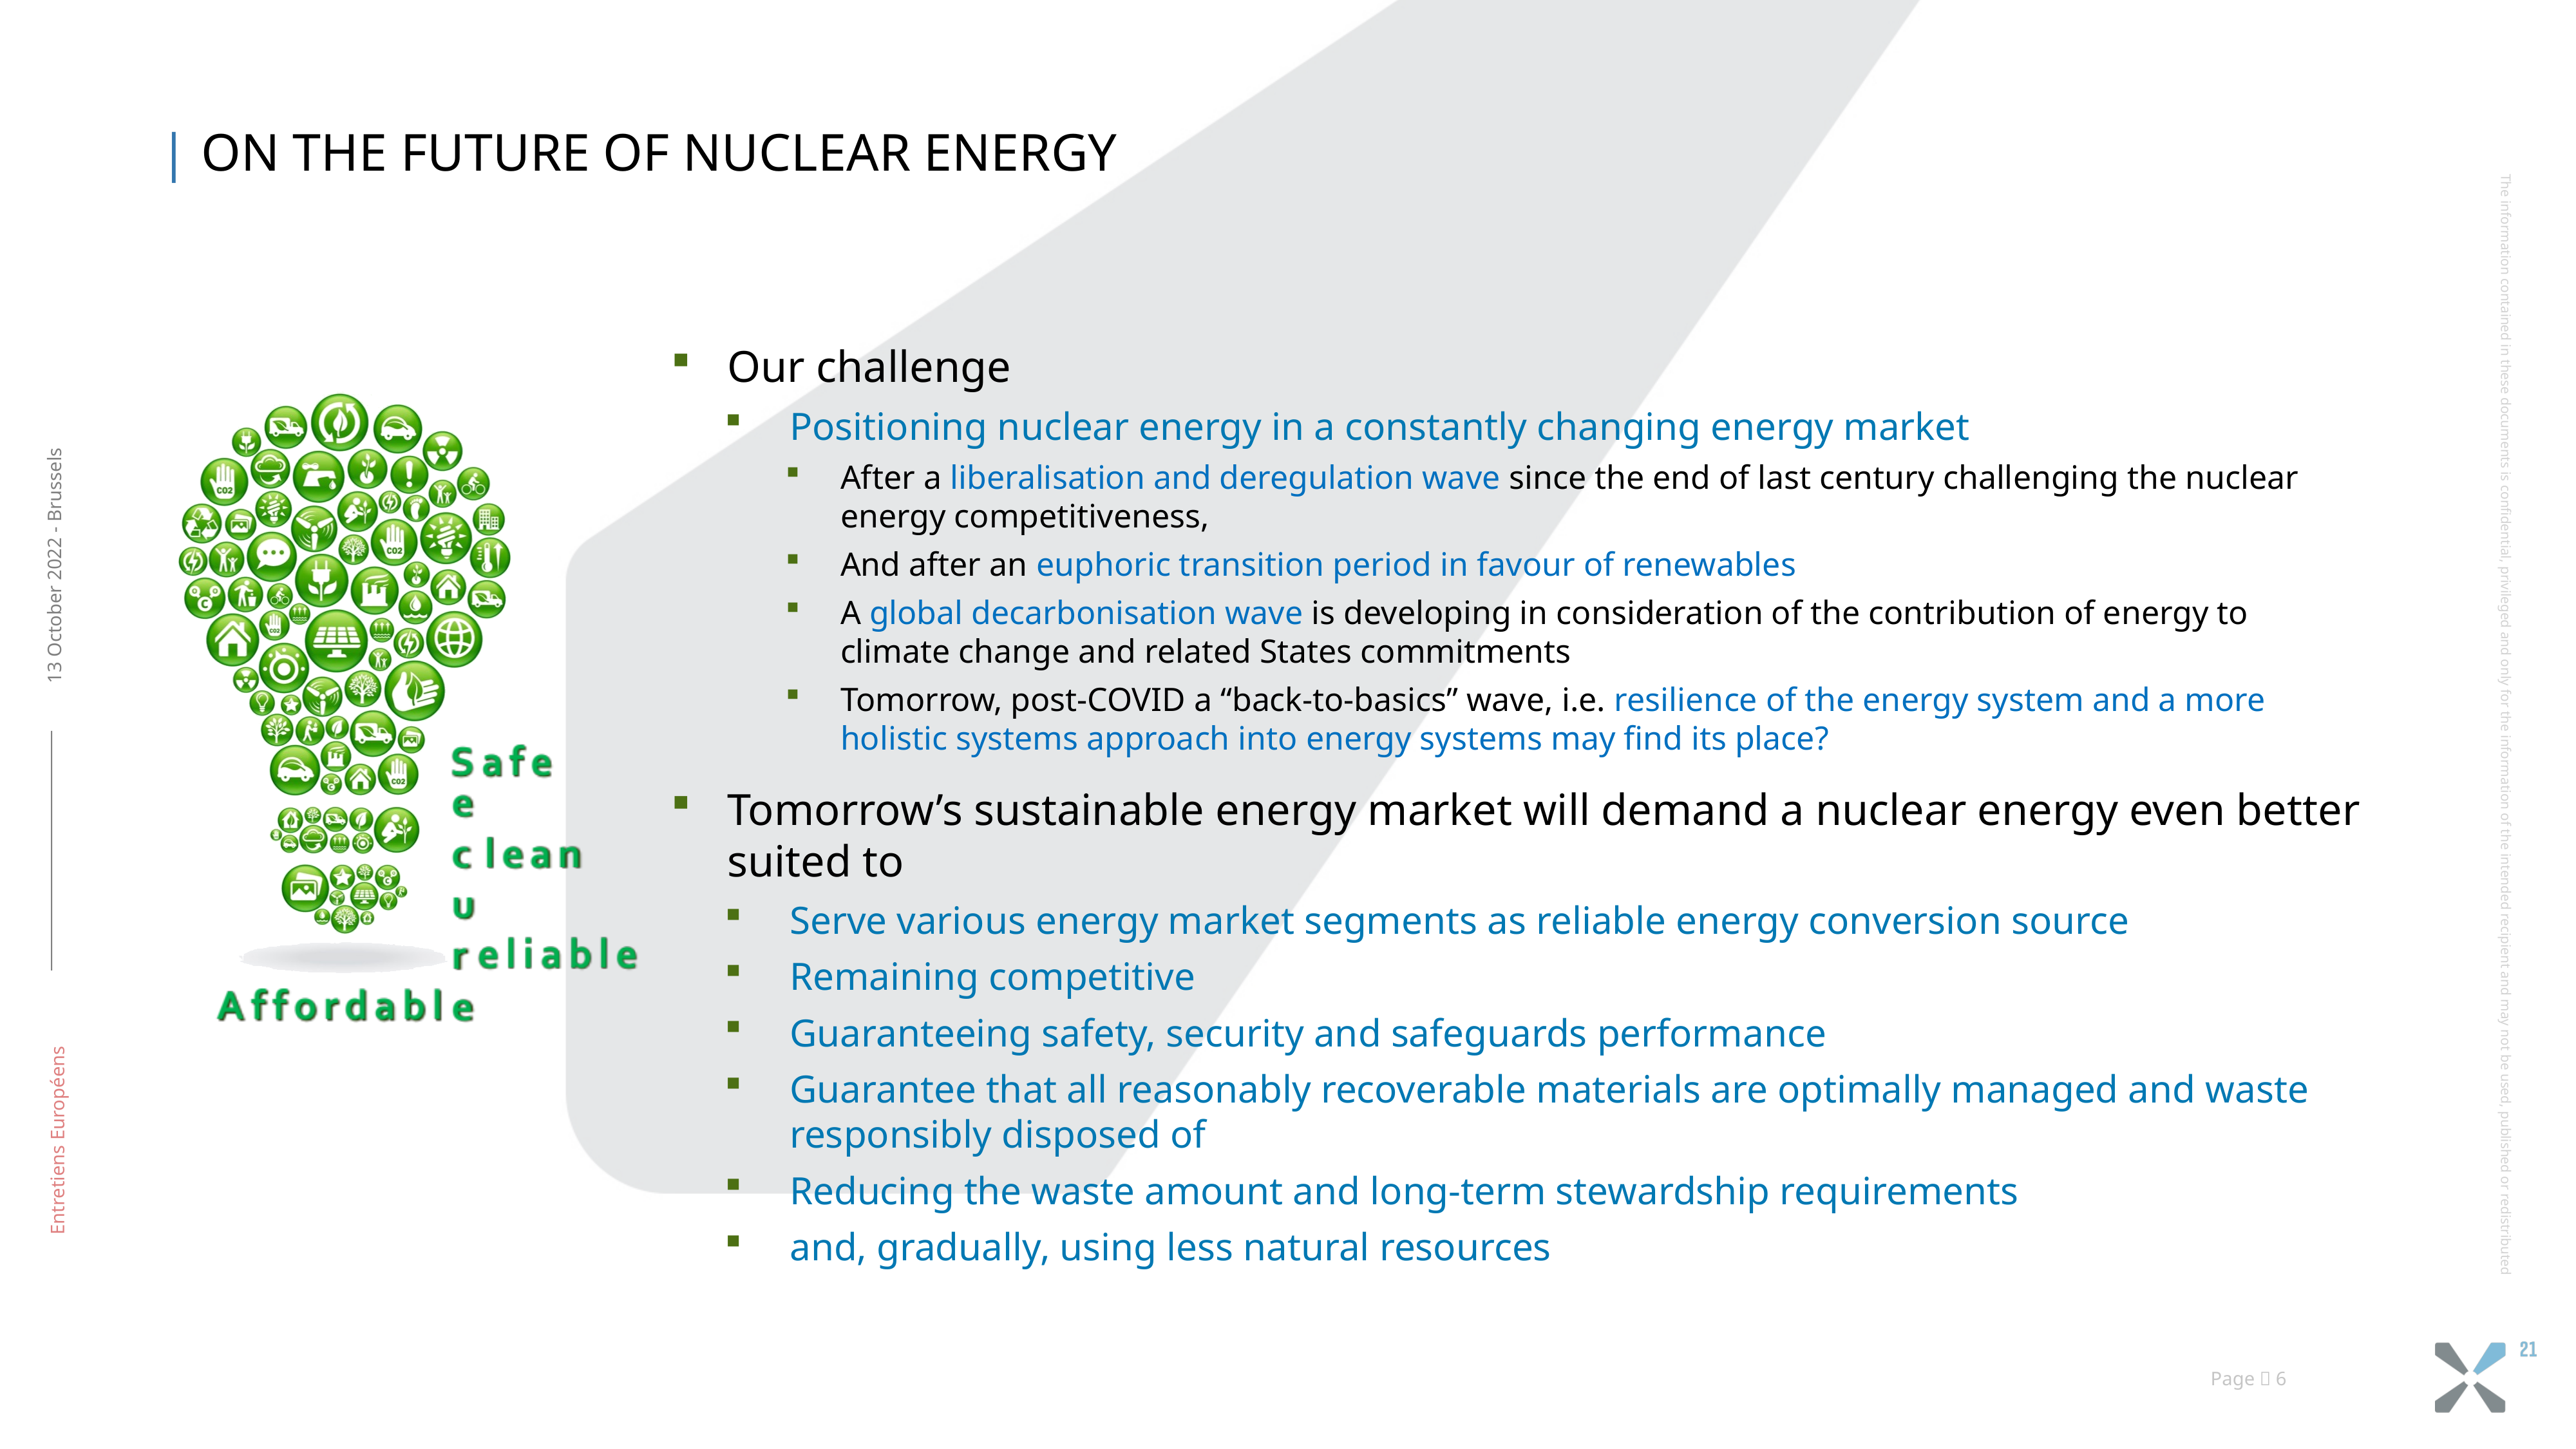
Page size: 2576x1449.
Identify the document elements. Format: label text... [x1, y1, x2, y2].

picture [48, 571, 61, 580]
picture [51, 482, 61, 489]
picture [49, 627, 61, 633]
picture [47, 605, 61, 614]
picture [51, 594, 61, 602]
picture [51, 448, 61, 456]
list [165, 384, 521, 986]
picture [48, 643, 61, 656]
picture [48, 549, 61, 558]
picture [48, 560, 61, 569]
picture [48, 677, 61, 681]
picture [51, 462, 61, 471]
title | On the future of Nuclear Energy [149, 76, 2436, 225]
picture [2435, 1341, 2537, 1413]
picture [51, 502, 61, 508]
picture [48, 538, 61, 547]
picture [51, 616, 61, 625]
picture [51, 473, 61, 480]
picture [48, 511, 61, 520]
picture [51, 491, 61, 500]
picture [191, 724, 672, 1058]
picture [51, 585, 61, 592]
picture [51, 634, 61, 641]
text_box Our challenge Positioning nuclear energy in a constantly changing energy market After a liberalisation and deregulation wave since the end of last century challenging the nuclear energy competitiveness, And after an euphoric transition period in favour of renewables A global decarbonisation wave is developing in consideration of the contribution of energy to climate change and related States commitments Tomorrow, post-COVID a “back-to-basics” wave, i.e. resilience of the energy system and a more holistic systems approach into energy systems may find its place? Tomorrow’s sustainable energy market will demand a nuclear energy even better suited to Serve various energy market segments as reliable energy conversion source Remaining competitive Guaranteeing safety, security and safeguards performance Guarantee that all reasonably recoverable materials are optimally managed and waste responsibly disposed of Reducing the waste amount and long-term stewardship requirements and, gradually, using less natural resources [671, 330, 2363, 1356]
picture [48, 663, 61, 672]
